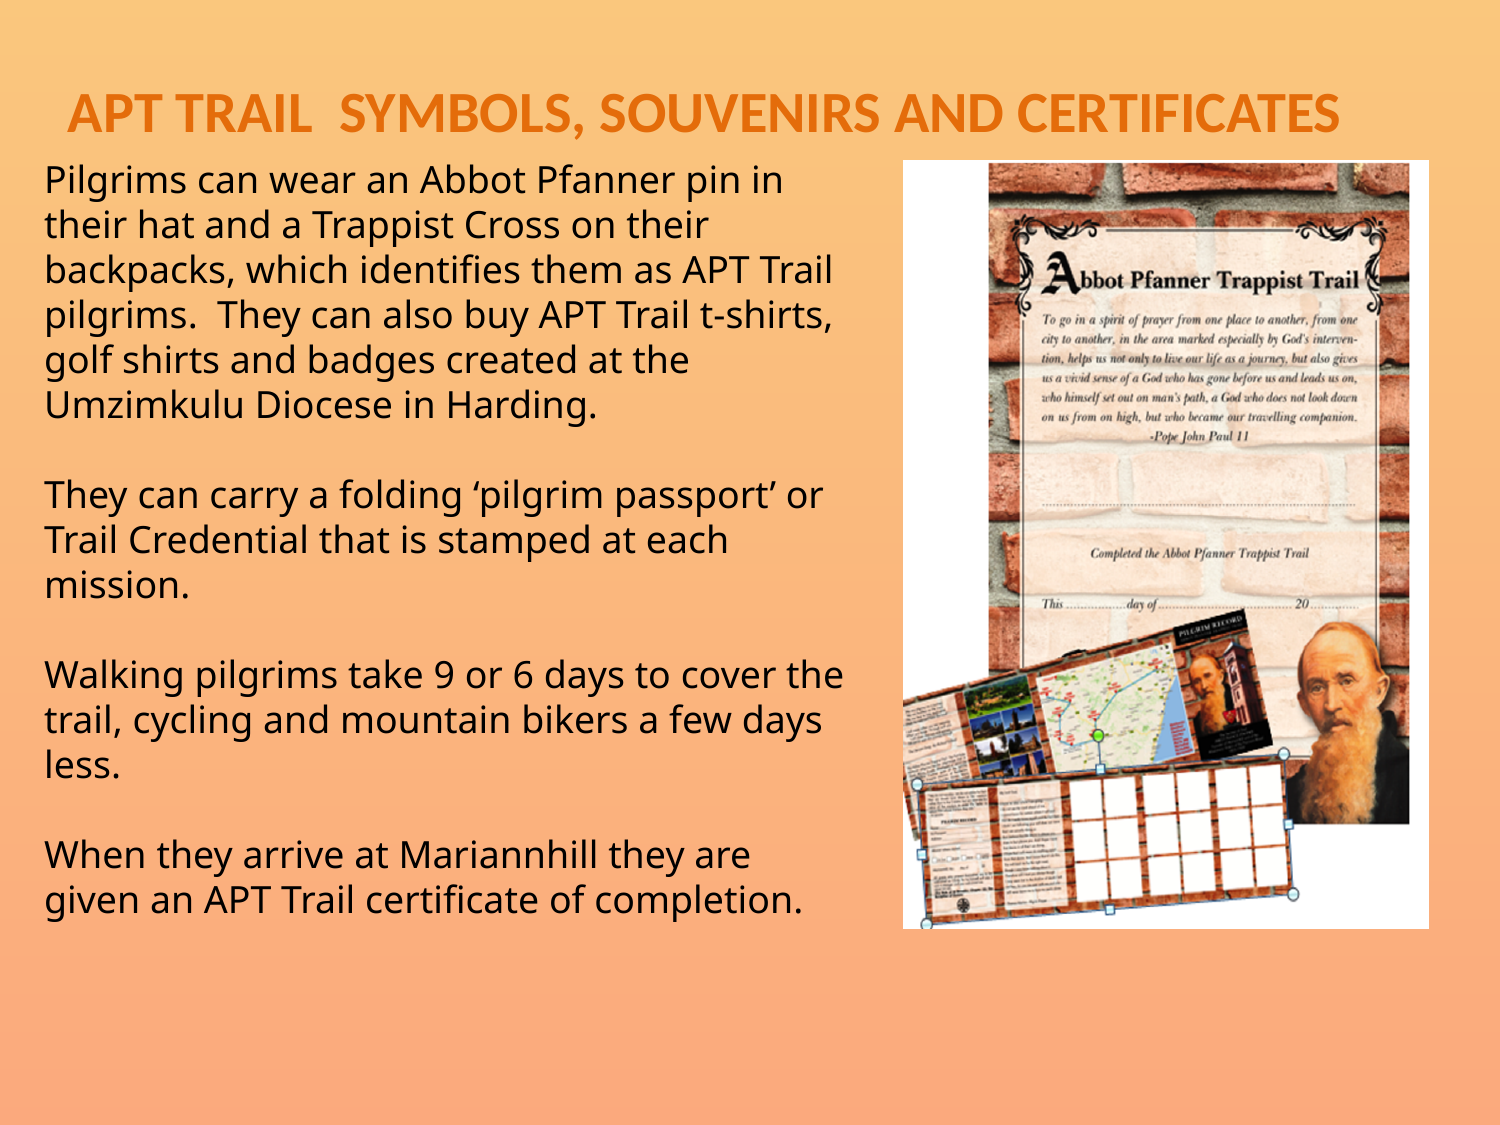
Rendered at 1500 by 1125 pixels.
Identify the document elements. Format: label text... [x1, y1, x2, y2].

text_box APT TRAIL SYMBOLS, SOUVENIRS AND CERTIFICATES [53, 66, 1447, 152]
picture [903, 160, 1430, 929]
text_box Pilgrims can wear an Abbot Pfanner pin in their hat and a Trappist Cross on their backpacks, which identifies them as APT Trail pilgrims. They can also buy APT Trail t-shirts, golf shirts and badges created at the Umzimkulu Diocese in Harding. They can carry a folding ‘pilgrim passport’ or Trail Credential that is stamped at each mission. Walking pilgrims take 9 or 6 days to cover the trail, cycling and mountain bikers a few days less. When they arrive at Mariannhill they are given an APT Trail certificate of completion. [29, 148, 869, 929]
